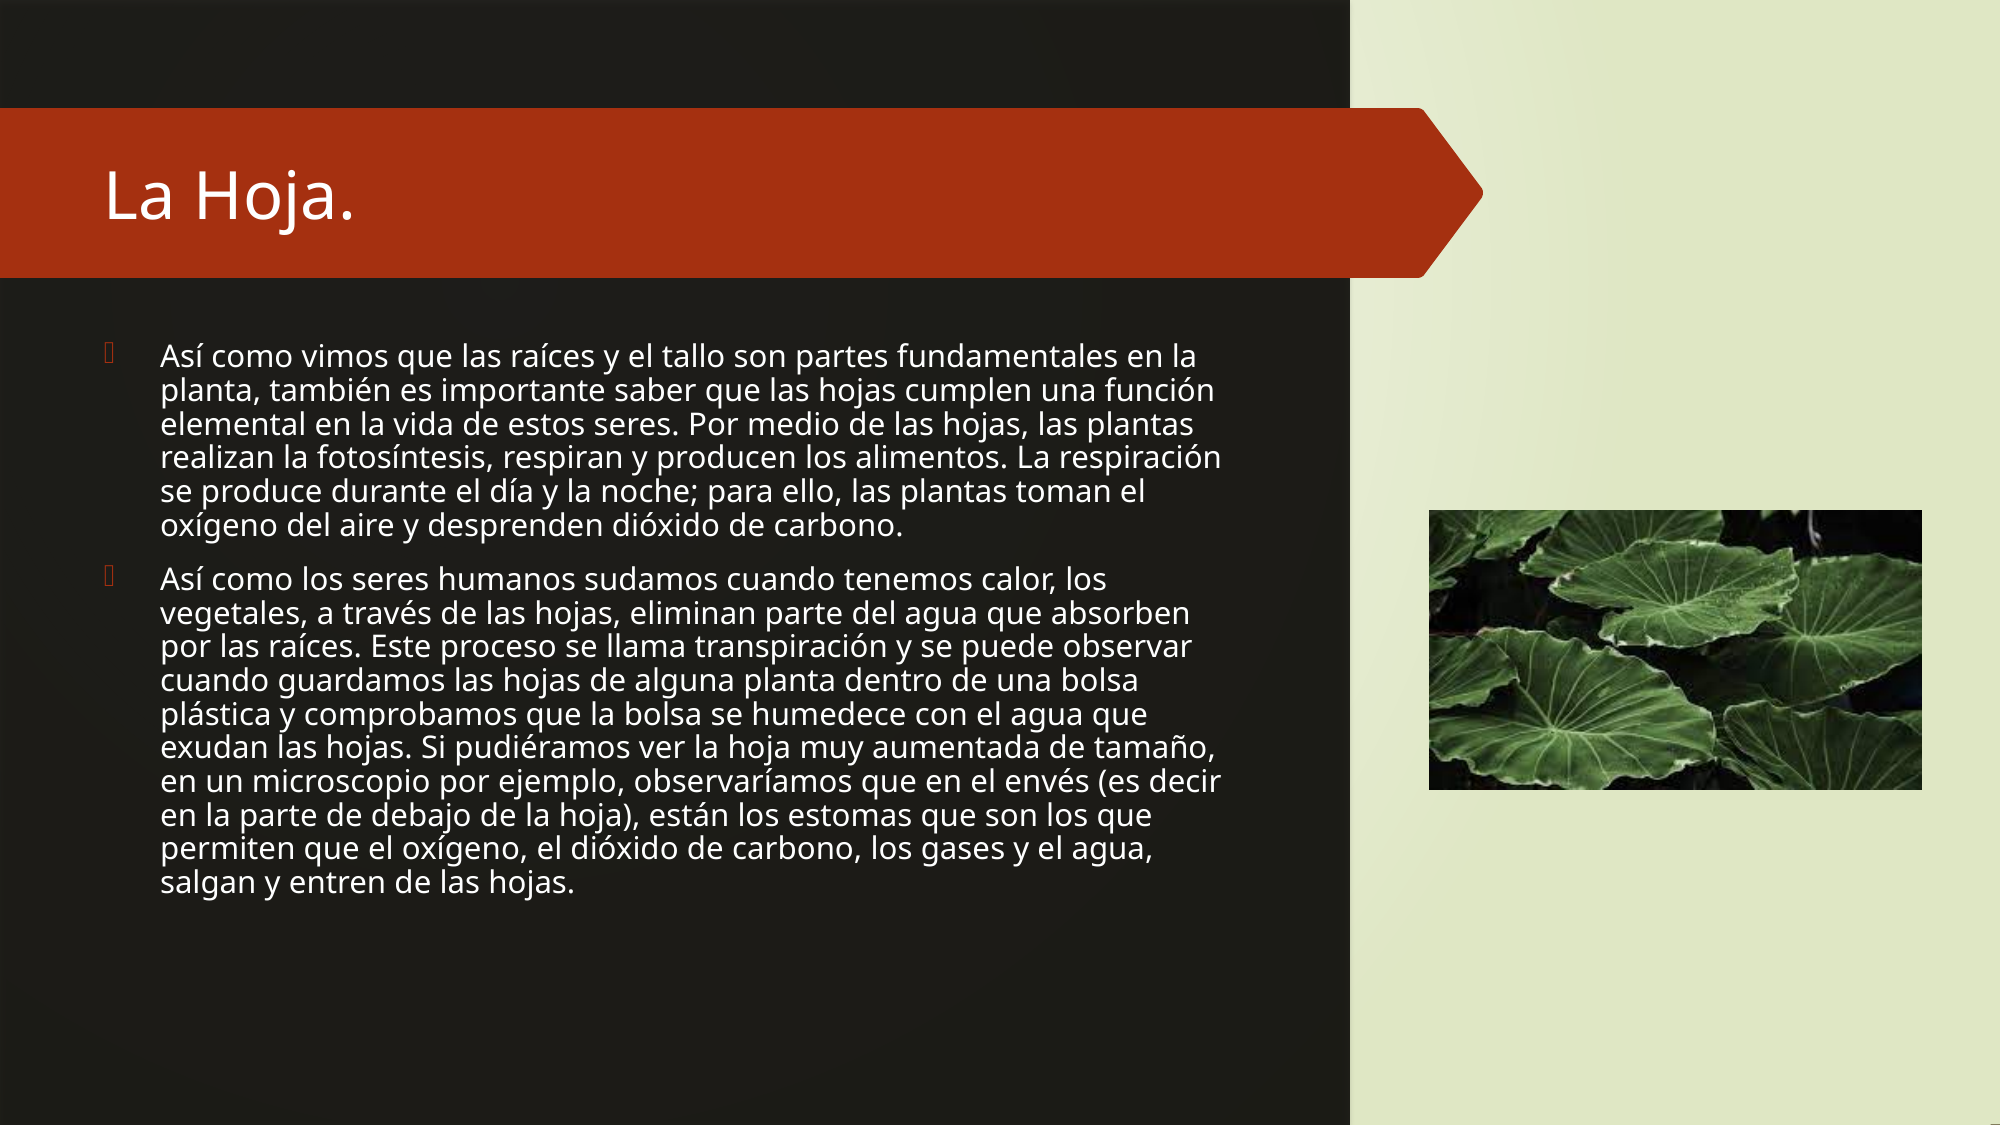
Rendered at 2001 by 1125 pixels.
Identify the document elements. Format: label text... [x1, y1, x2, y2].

text_box [0, 108, 1484, 278]
title La Hoja. [88, 129, 1262, 257]
text_box [0, 278, 1351, 1125]
picture [1429, 510, 1922, 791]
list Así como vimos que las raíces y el tallo son partes fundamentales en la planta, también es importante saber que las hojas cumplen una función elemental en la vida de estos seres. Por medio de las hojas, las plantas realizan la fotosíntesis, respiran y producen los alimentos. La respiración se produce durante el día y la noche; para ello, las plantas toman el oxígeno del aire y desprenden dióxido de carbono. Así como los seres humanos sudamos cuando tenemos calor, los vegetales, a través de las hojas, eliminan parte del agua que absorben por las raíces. Este proceso se llama transpiración y se puede observar cuando guardamos las hojas de alguna planta dentro de una bolsa plástica y comprobamos que la bolsa se humedece con el agua que exudan las hojas. Si pudiéramos ver la hoja muy aumentada de tamaño, en un microscopio por ejemplo, observaríamos que en el envés (es decir en la parte de debajo de la hoja), están los estomas que son los que permiten que el oxígeno, el dióxido de carbono, los gases y el agua, salgan y entren de las hojas. [88, 333, 1262, 970]
text_box [1351, 0, 2000, 1125]
text_box [0, 0, 1351, 108]
